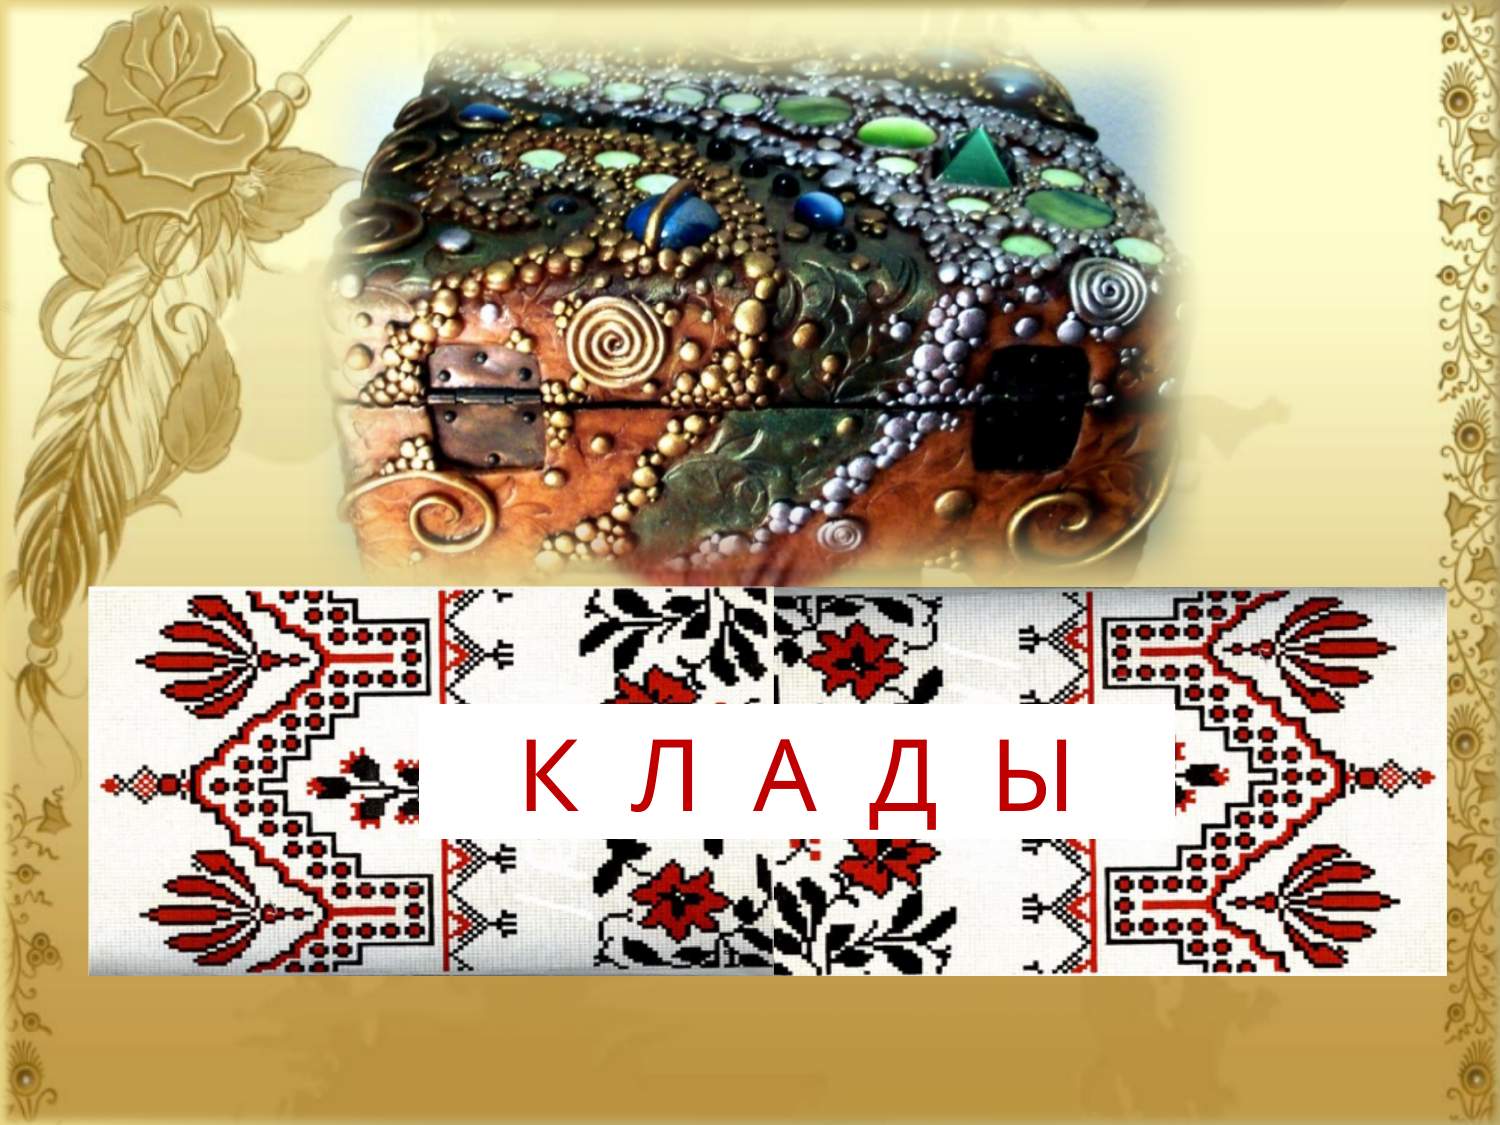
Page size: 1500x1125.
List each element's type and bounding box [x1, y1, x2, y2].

text_box [88, 585, 1448, 977]
picture [0, 0, 1500, 1125]
